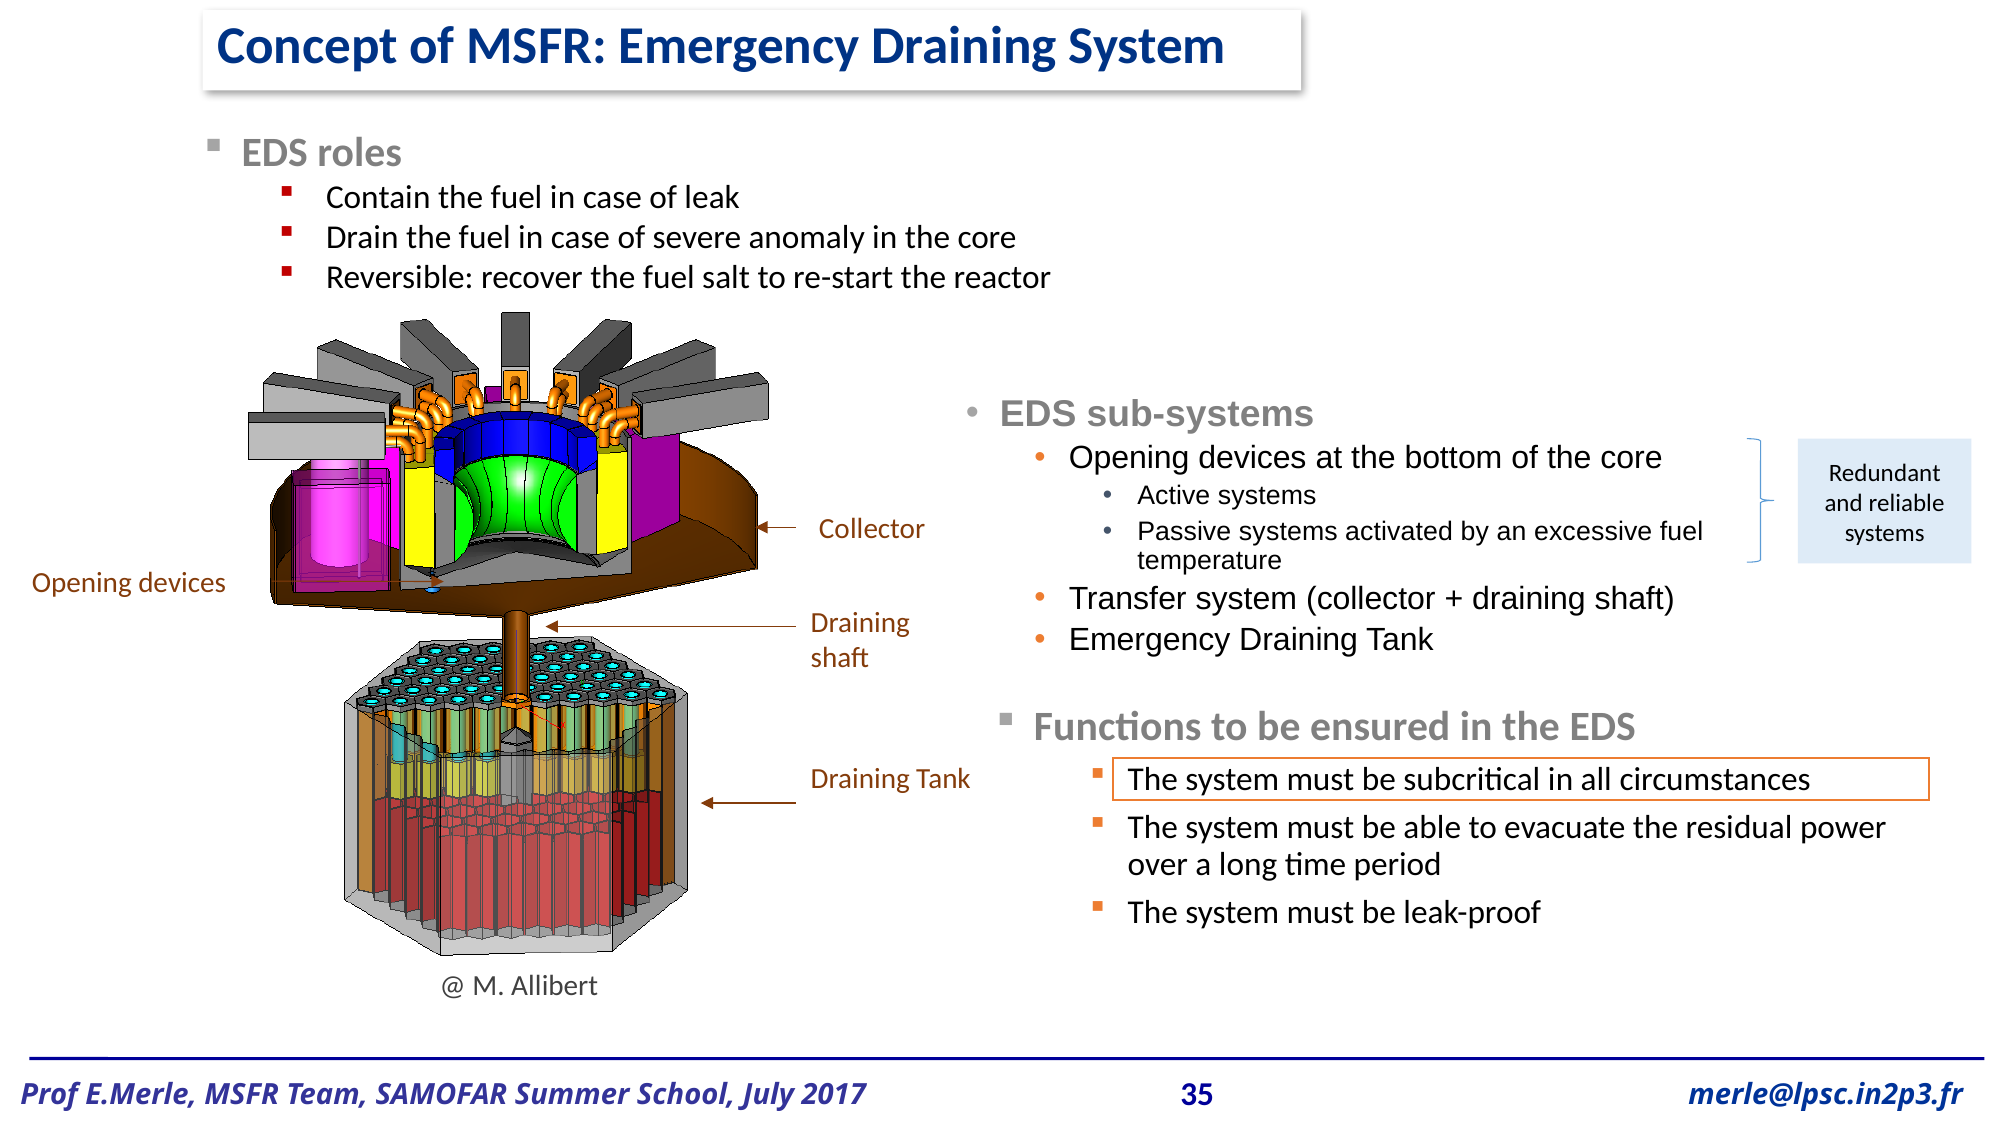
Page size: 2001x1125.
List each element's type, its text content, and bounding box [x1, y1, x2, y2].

text_box EDS roles Contain the fuel in case of leak Drain the fuel in case of severe anomaly in the core Reversible: recover the fuel salt to re-start the reactor [189, 123, 1590, 303]
text_box Redundant and reliable systems [1797, 438, 1972, 564]
slide_number 35 [1146, 1065, 1249, 1125]
text_box Functions to be ensured in the EDS The system must be subcritical in all circumstances The system must be able to evacuate the residual power over a long time period The system must be leak-proof [981, 697, 1929, 983]
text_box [16, 304, 989, 970]
text_box Concept of MSFR: Emergency Draining System [202, 10, 1302, 91]
text_box @ M. Allibert [424, 970, 614, 1009]
text_box [1112, 757, 1930, 801]
text_box EDS sub-systems Opening devices at the bottom of the core Active systems Passive systems activated by an excessive fuel temperature Transfer system (collector + draining shaft) Emergency Draining Tank [989, 386, 1776, 668]
text_box [1746, 438, 1775, 563]
